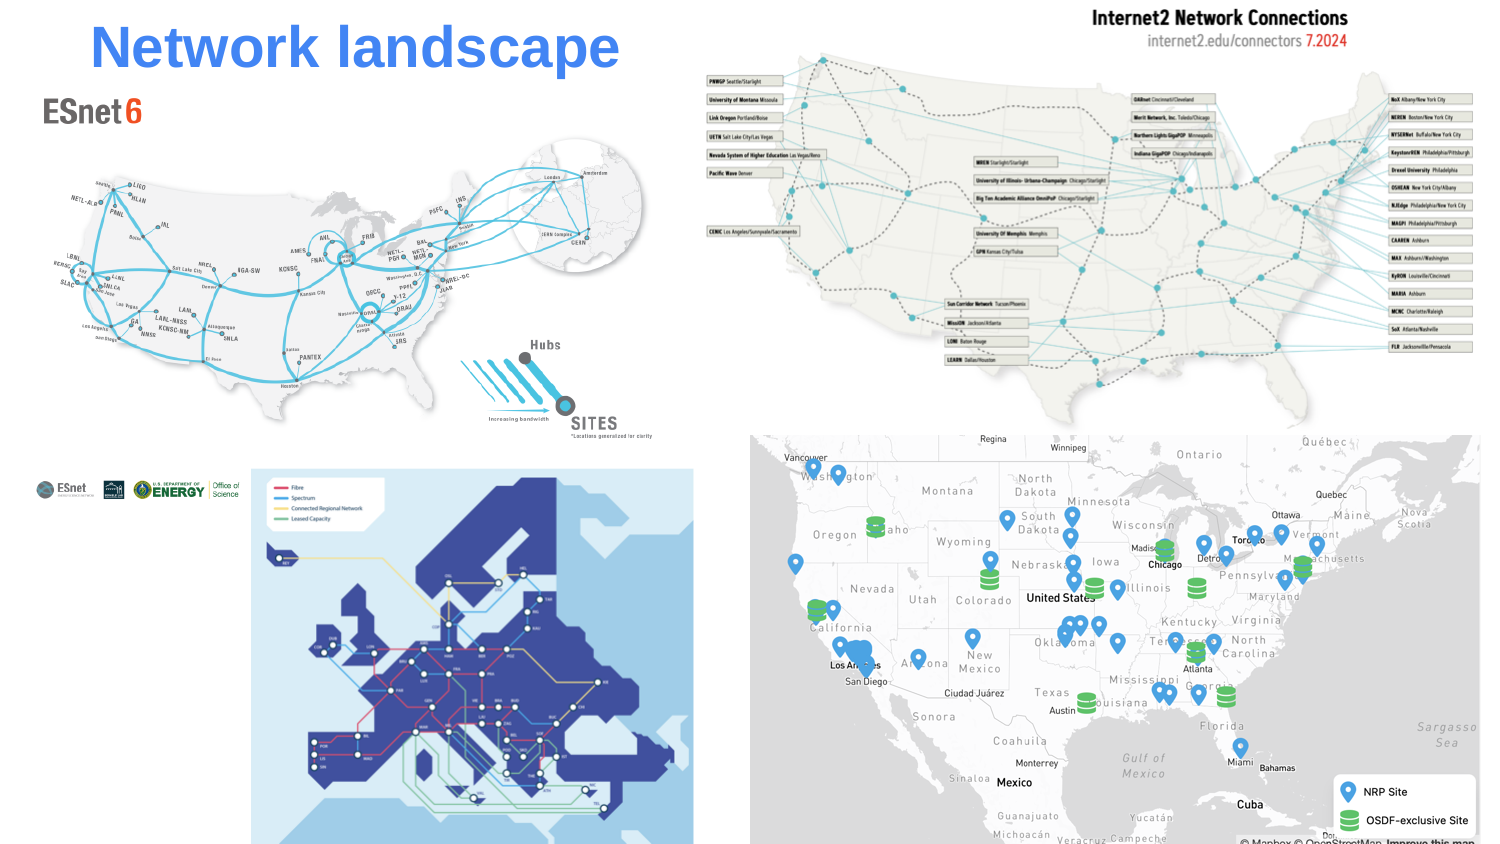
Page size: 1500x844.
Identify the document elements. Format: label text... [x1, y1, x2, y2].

picture [703, 0, 1482, 844]
picture [31, 85, 694, 844]
title Network landscape [75, 0, 701, 113]
